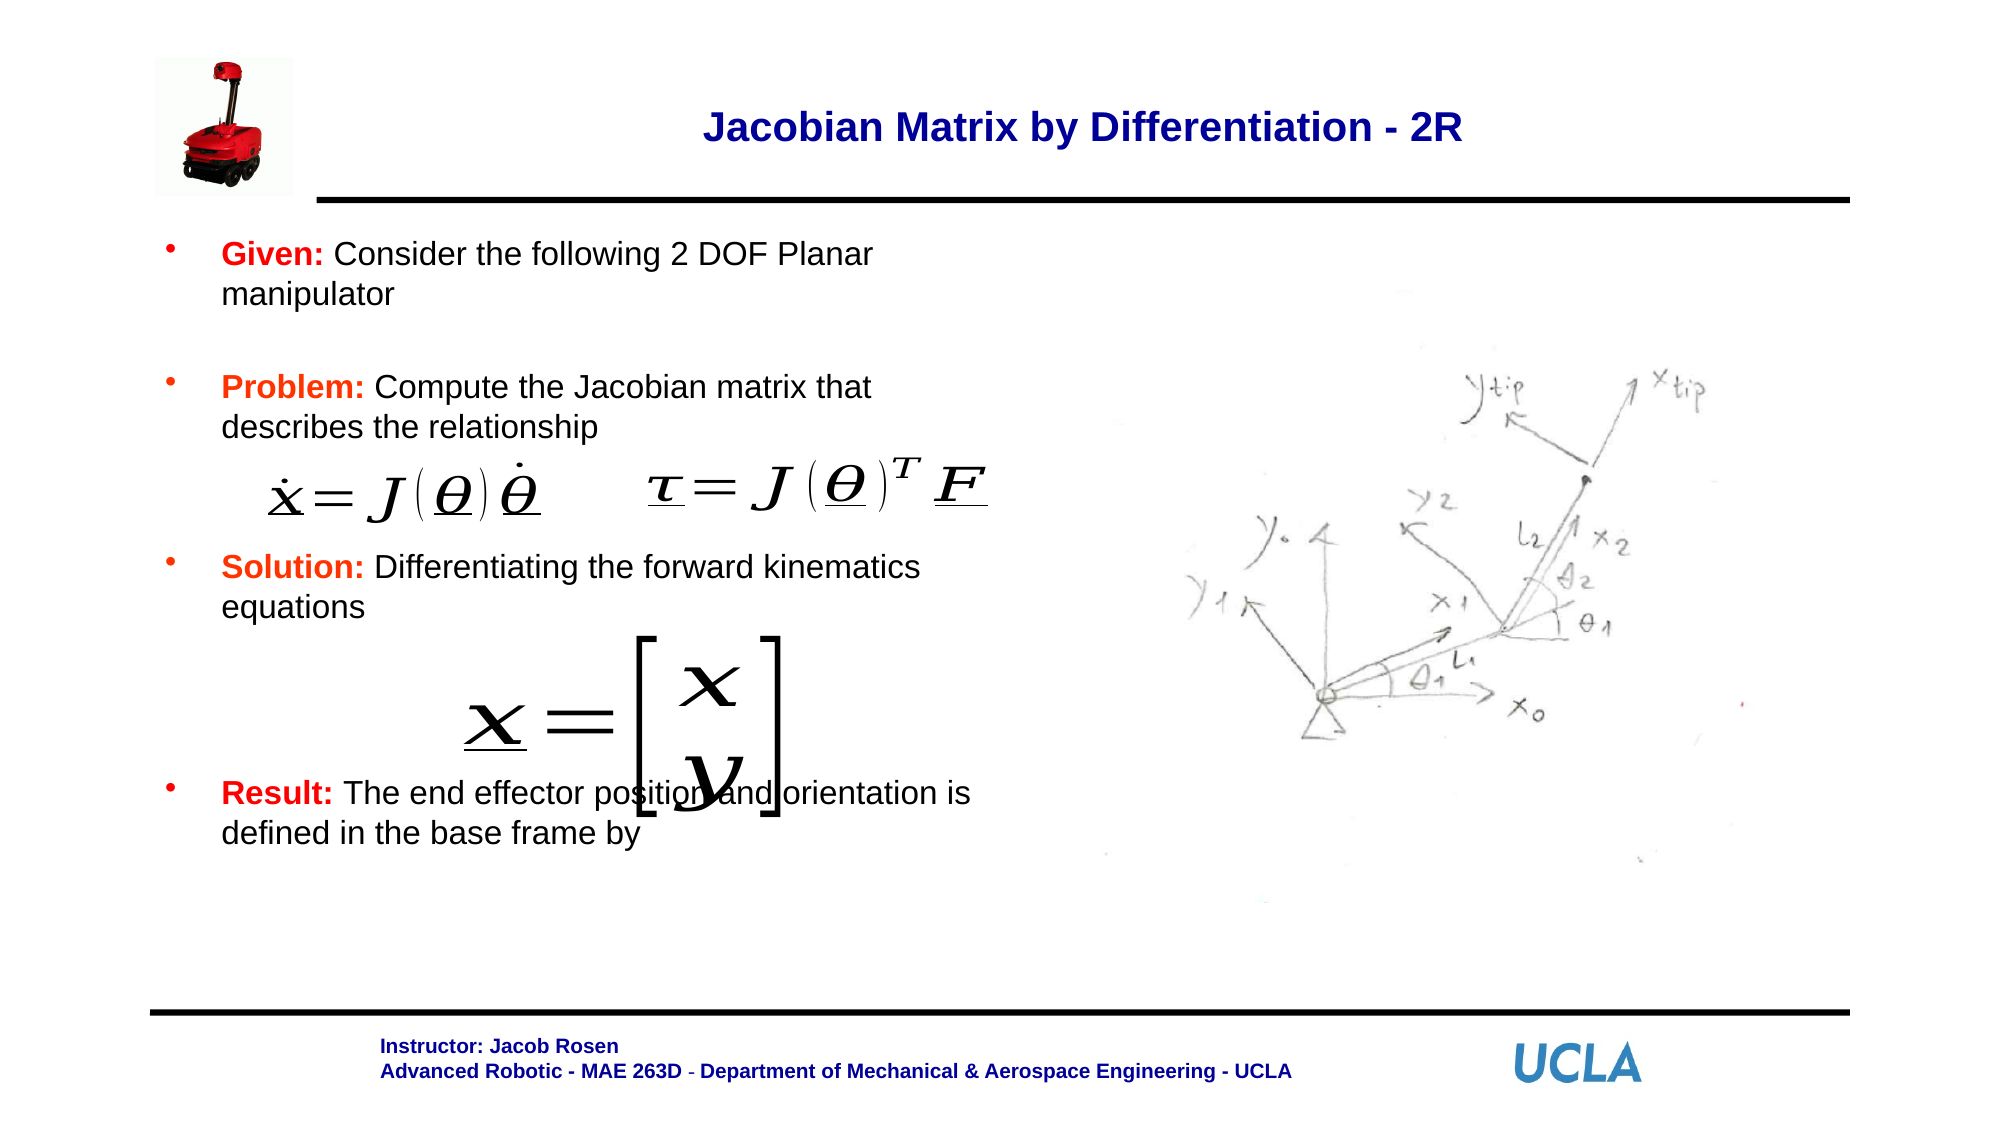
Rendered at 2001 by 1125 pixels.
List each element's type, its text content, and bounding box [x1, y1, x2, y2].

picture [155, 57, 294, 196]
text_box Instructor: Jacob Rosen Advanced Robotic - MAE 263D - Department of Mechanical & Aerospace Engineering - UCLA [365, 1024, 1478, 1088]
picture [1097, 287, 1772, 903]
title Jacobian Matrix by Differentiation - 2R [316, 62, 1850, 188]
picture [1491, 1021, 1663, 1103]
list Given: Consider the following 2 DOF Planar manipulator Problem: Compute the Jacobian matrix that describes the relationship Solution: Differentiating the forward kinematics equations Result: The end effector position and orientation is defined in the base frame by [150, 224, 1004, 1000]
